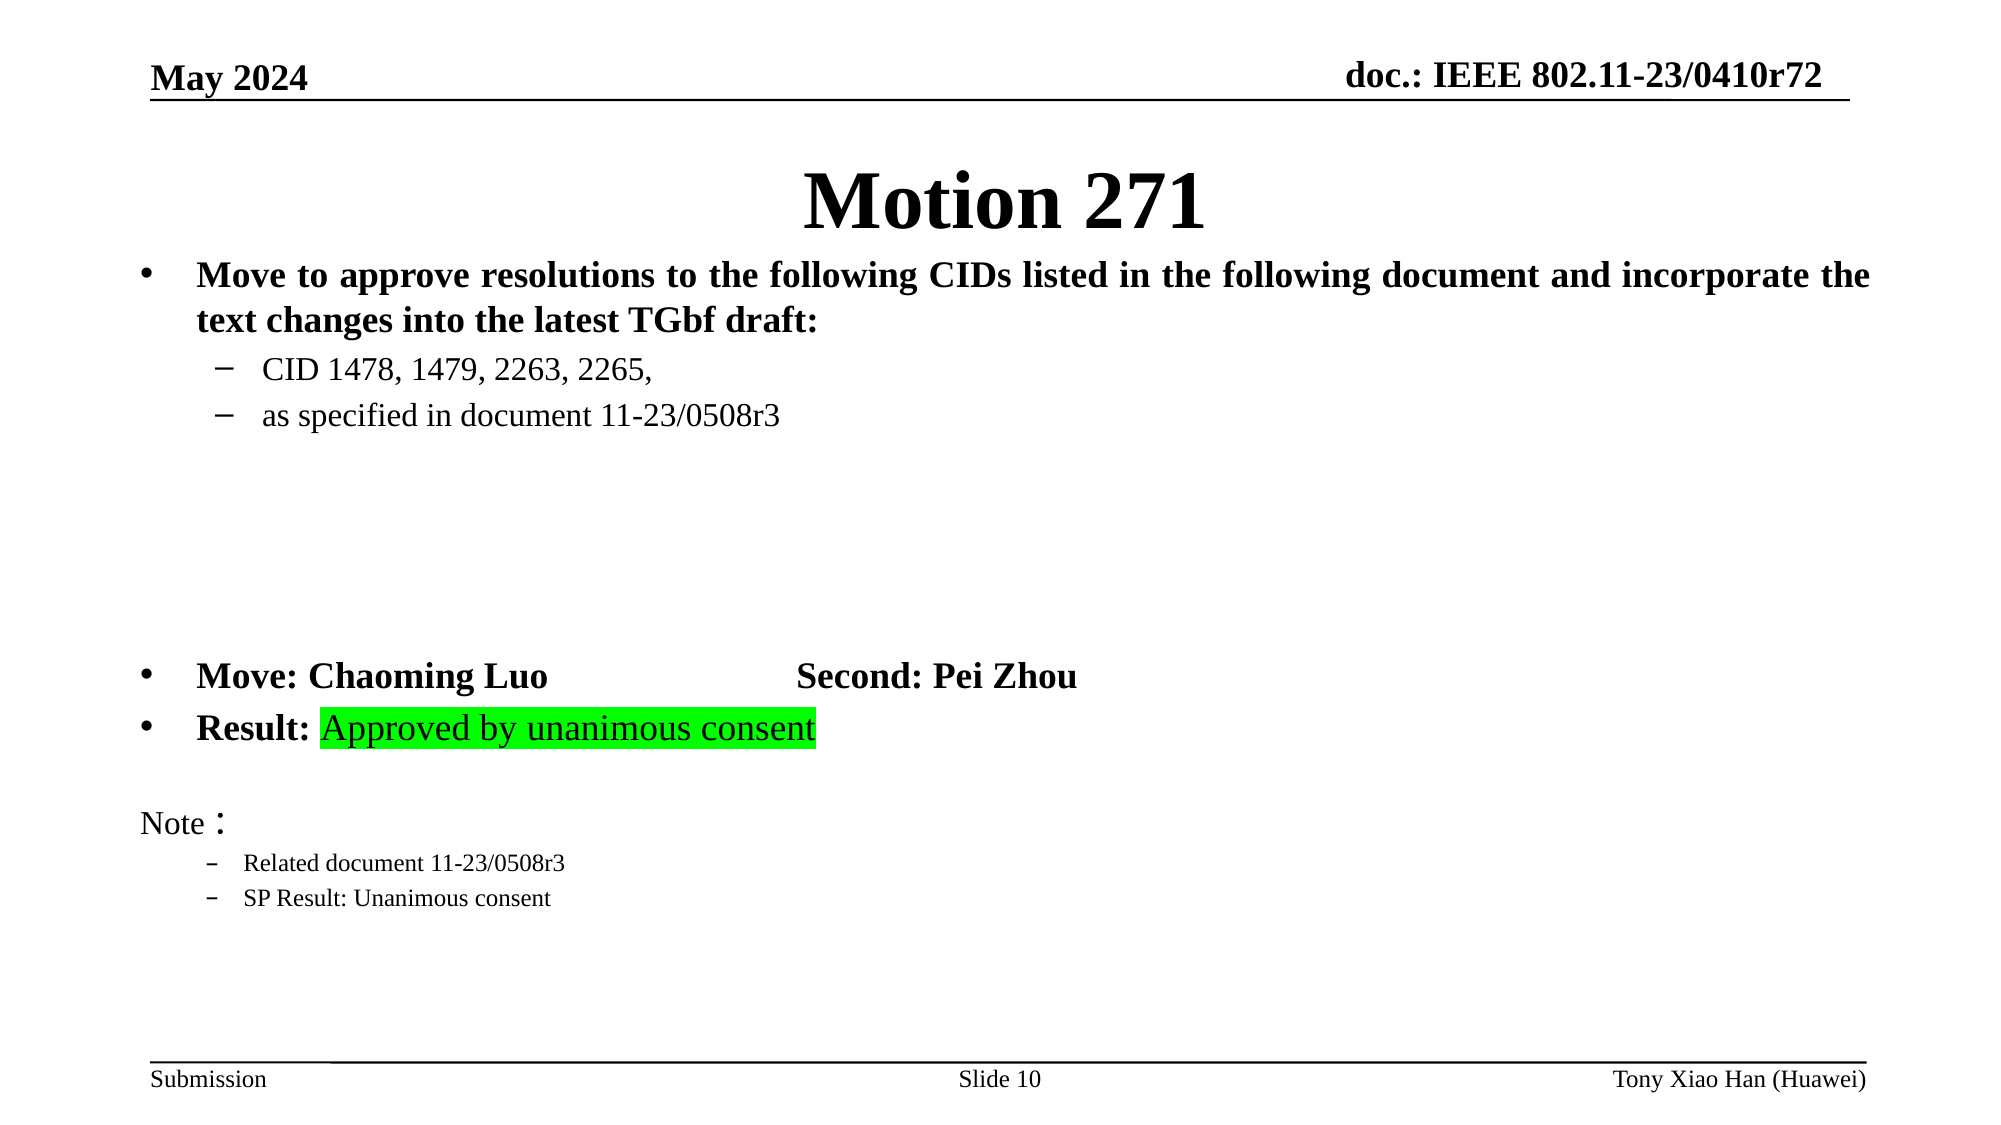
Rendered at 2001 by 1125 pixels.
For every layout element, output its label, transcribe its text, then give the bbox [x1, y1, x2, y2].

text_box Motion 271 [368, 137, 1644, 212]
text_box Move to approve resolutions to the following CIDs listed in the following document and incorporate the text changes into the latest TGbf draft: CID 1478, 1479, 2263, 2265, as specified in document 11-23/0508r3 Move: Chaoming Luo Second: Pei Zhou Result: Approved by unanimous consent Note： Related document 11-23/0508r3 SP Result: Unanimous consent [125, 212, 1888, 900]
